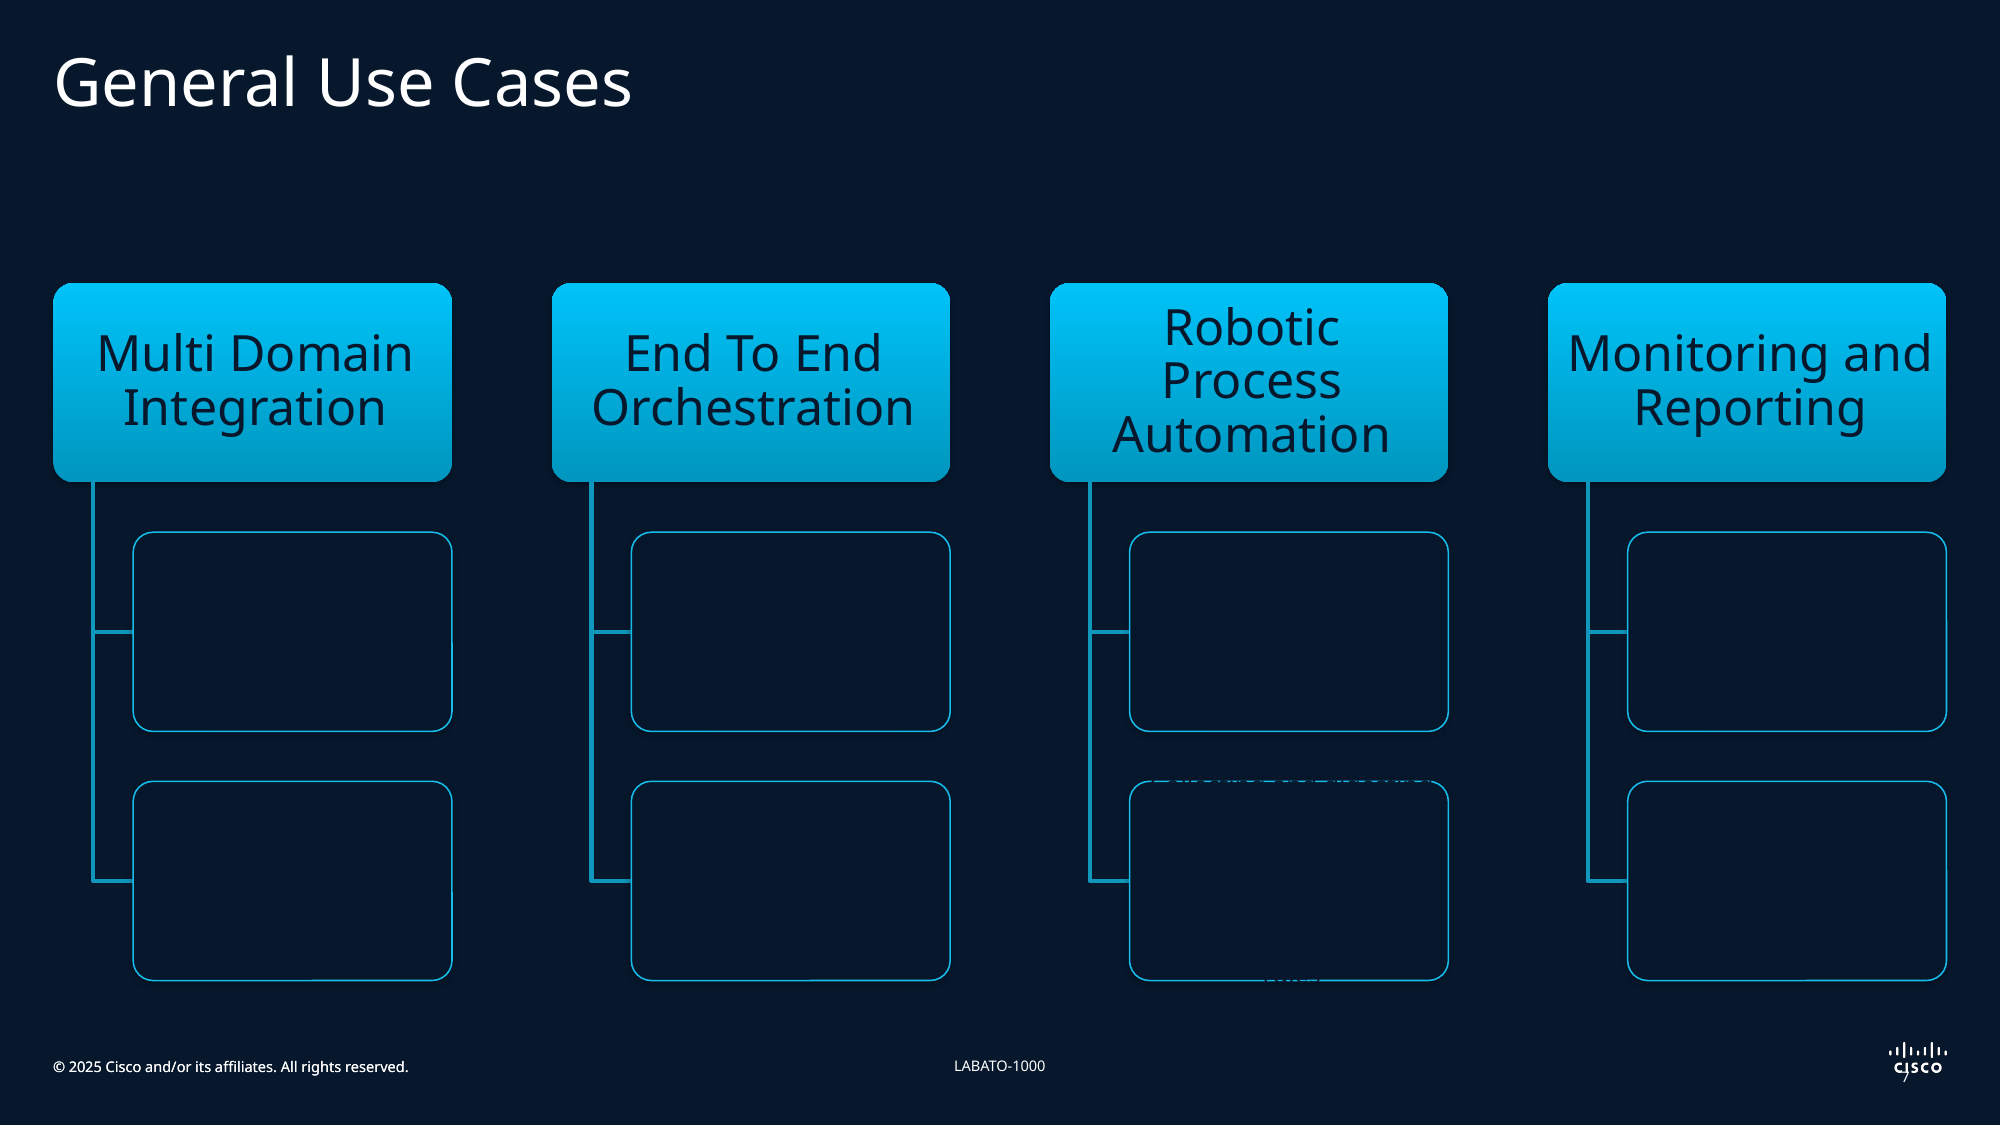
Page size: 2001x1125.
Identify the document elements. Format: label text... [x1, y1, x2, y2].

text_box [52, 266, 1948, 998]
picture [1889, 1042, 1947, 1073]
footer LABATO-1000 [694, 1057, 1306, 1125]
title General Use Cases [53, 48, 1947, 130]
slide_number 7 [1830, 1067, 1910, 1125]
